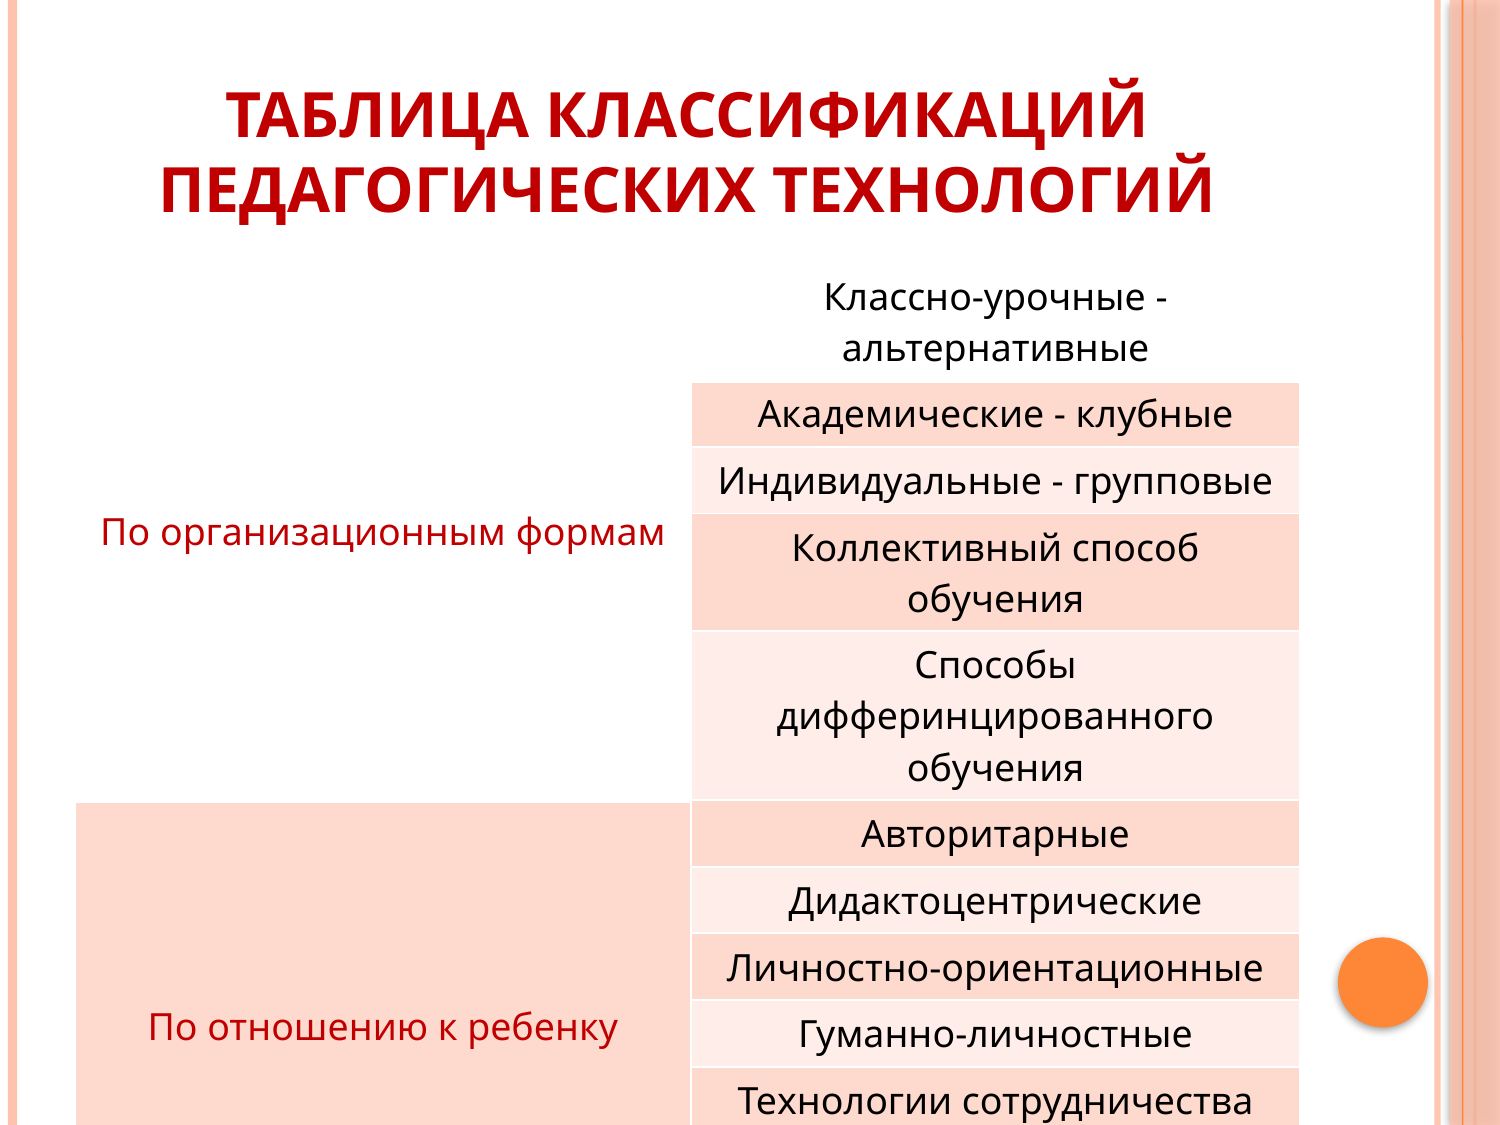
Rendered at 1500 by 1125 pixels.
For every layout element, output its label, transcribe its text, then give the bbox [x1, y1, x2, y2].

table_header Классно-урочные - альтернативные [692, 263, 1299, 377]
table_cell Технологии сотрудничества [692, 1068, 1299, 1125]
table_cell Способы дифферинцированного обучения [692, 632, 1299, 799]
table_cell Коллективный способ обучения [692, 514, 1299, 630]
table_cell Индивидуальные - групповые [692, 448, 1299, 513]
table_header По организационным формам [76, 263, 690, 797]
table_cell Авторитарные [692, 801, 1299, 866]
table_cell Академические - клубные [692, 383, 1299, 446]
table_cell Личностно-ориентационные [692, 934, 1299, 999]
table_cell По отношению к ребенку [76, 803, 690, 1125]
table_cell Дидактоцентрические [692, 868, 1299, 932]
table_cell Гуманно-личностные [692, 1001, 1299, 1066]
title Таблица классификаций педагогических технологий [75, 45, 1300, 233]
